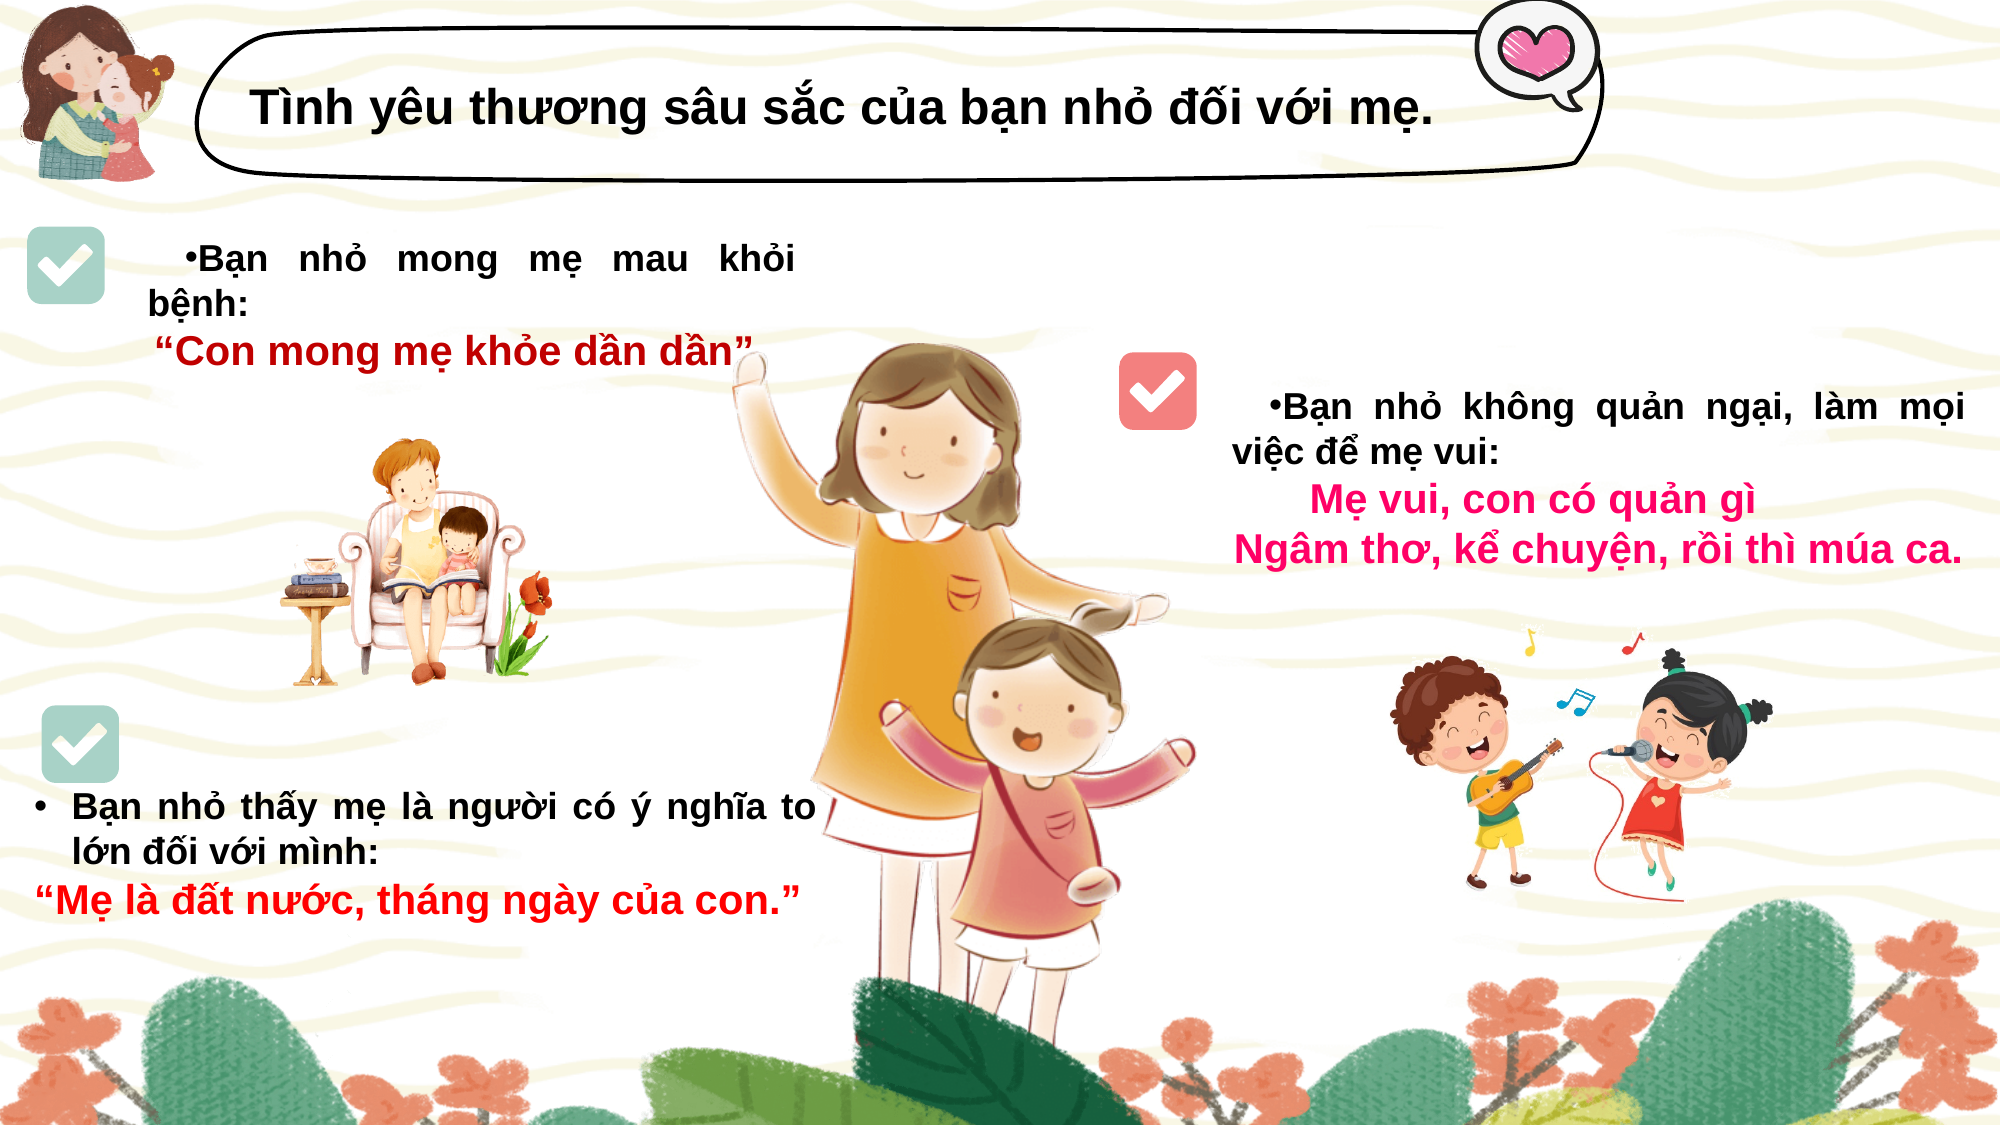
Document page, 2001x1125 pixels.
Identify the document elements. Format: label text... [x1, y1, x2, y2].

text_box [196, 0, 1603, 204]
text_box [41, 705, 119, 775]
picture [0, 0, 2000, 1125]
text_box [27, 226, 97, 305]
text_box Bạn nhỏ mong mẹ mau khỏi bệnh: “Con mong mẹ khỏe dần dần” [97, 226, 811, 382]
text_box Bạn nhỏ không quản ngại, làm mọi việc để mẹ vui: Mẹ vui, con có quản gì Ngâm thơ, kể chuyện, rồi thì múa ca. [1197, 374, 1981, 580]
text_box Bạn nhỏ thấy mẹ là người có ý nghĩa to lớn đối với mình: “Mẹ là đất nước, tháng ngày của con.” [19, 775, 732, 890]
